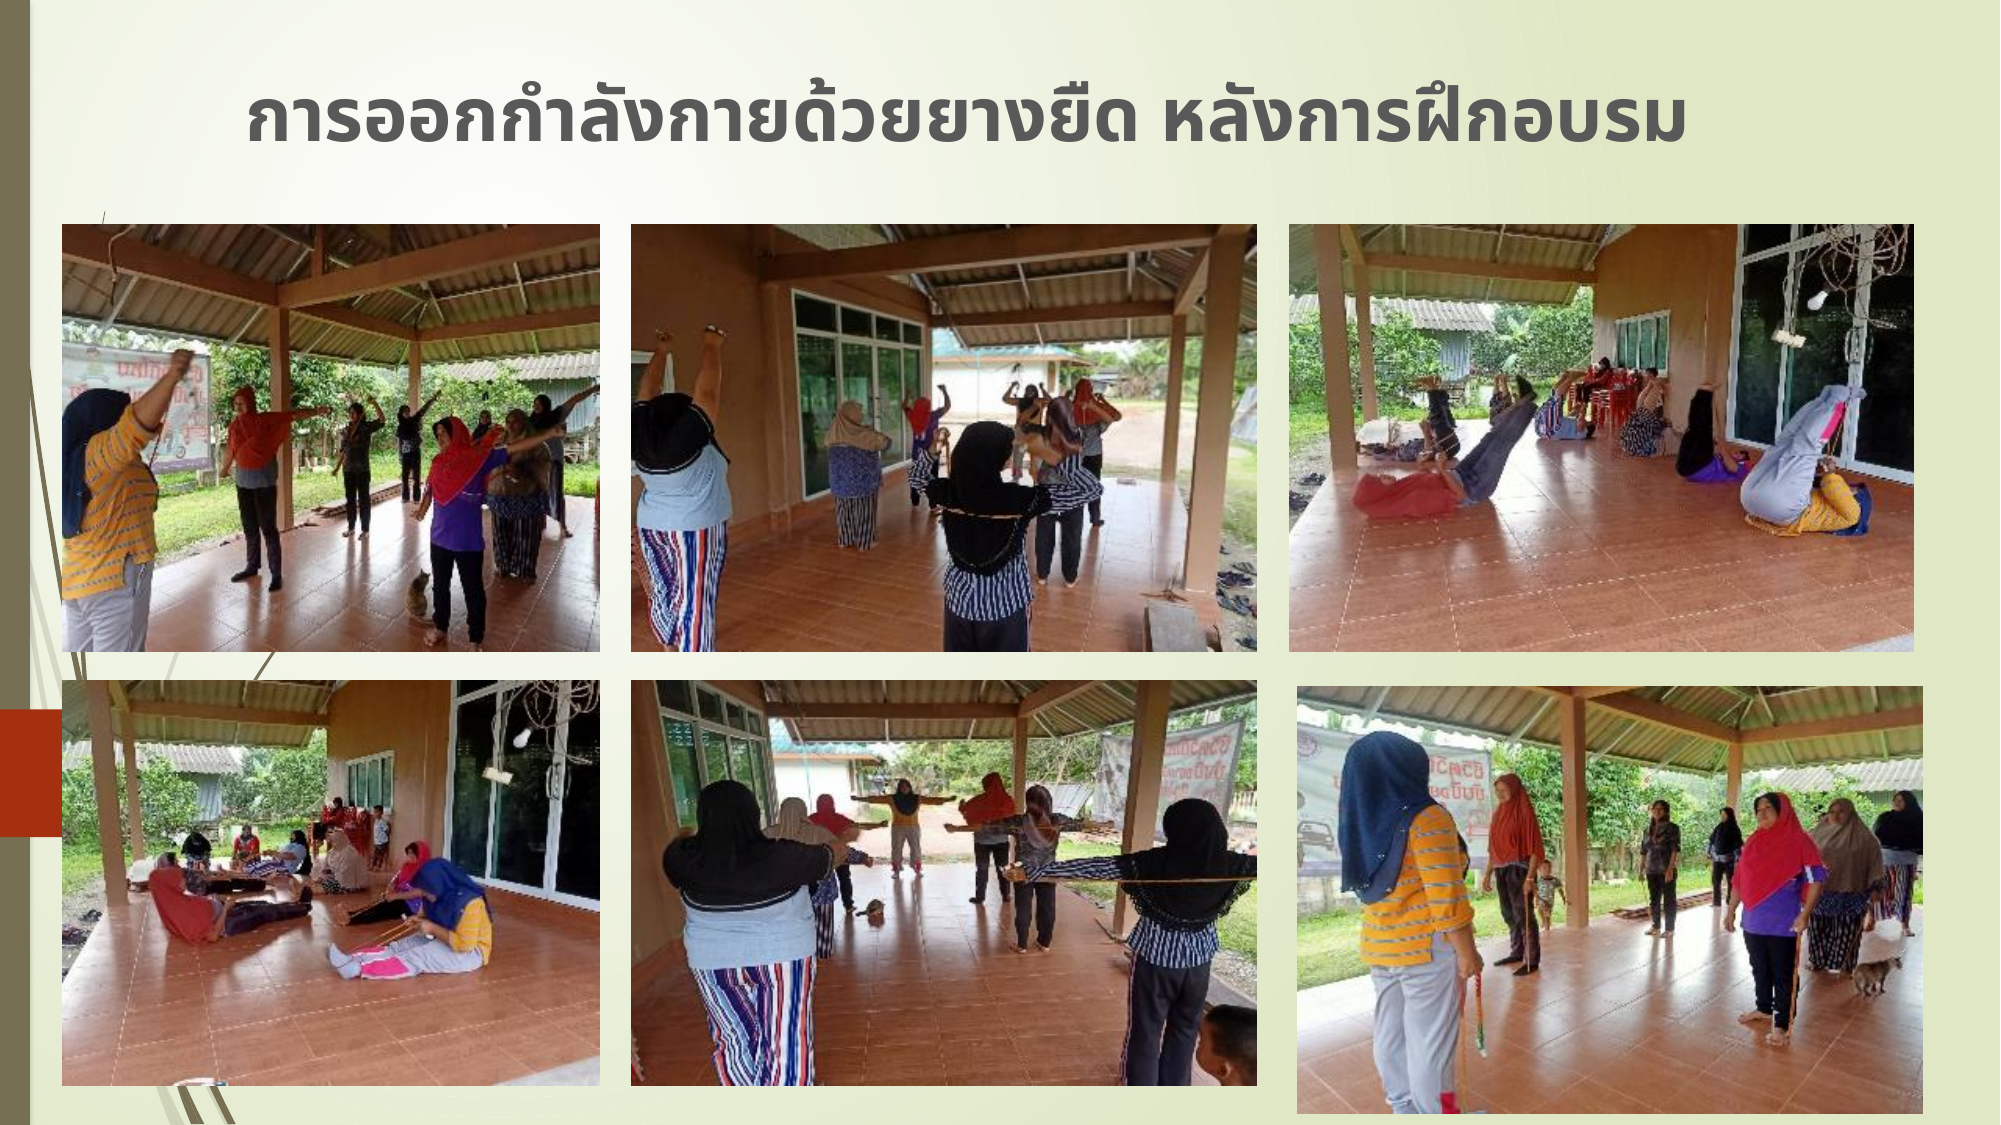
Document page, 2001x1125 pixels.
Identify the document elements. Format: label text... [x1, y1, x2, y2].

picture [1288, 224, 1915, 652]
picture [631, 224, 1257, 652]
picture [62, 680, 600, 1086]
subtitle การออกกำลังกายด้วยยางยืด หลังการฝึกอบรม [127, 58, 1810, 239]
picture [631, 680, 1257, 1086]
picture [1297, 686, 1923, 1114]
picture [62, 224, 600, 652]
